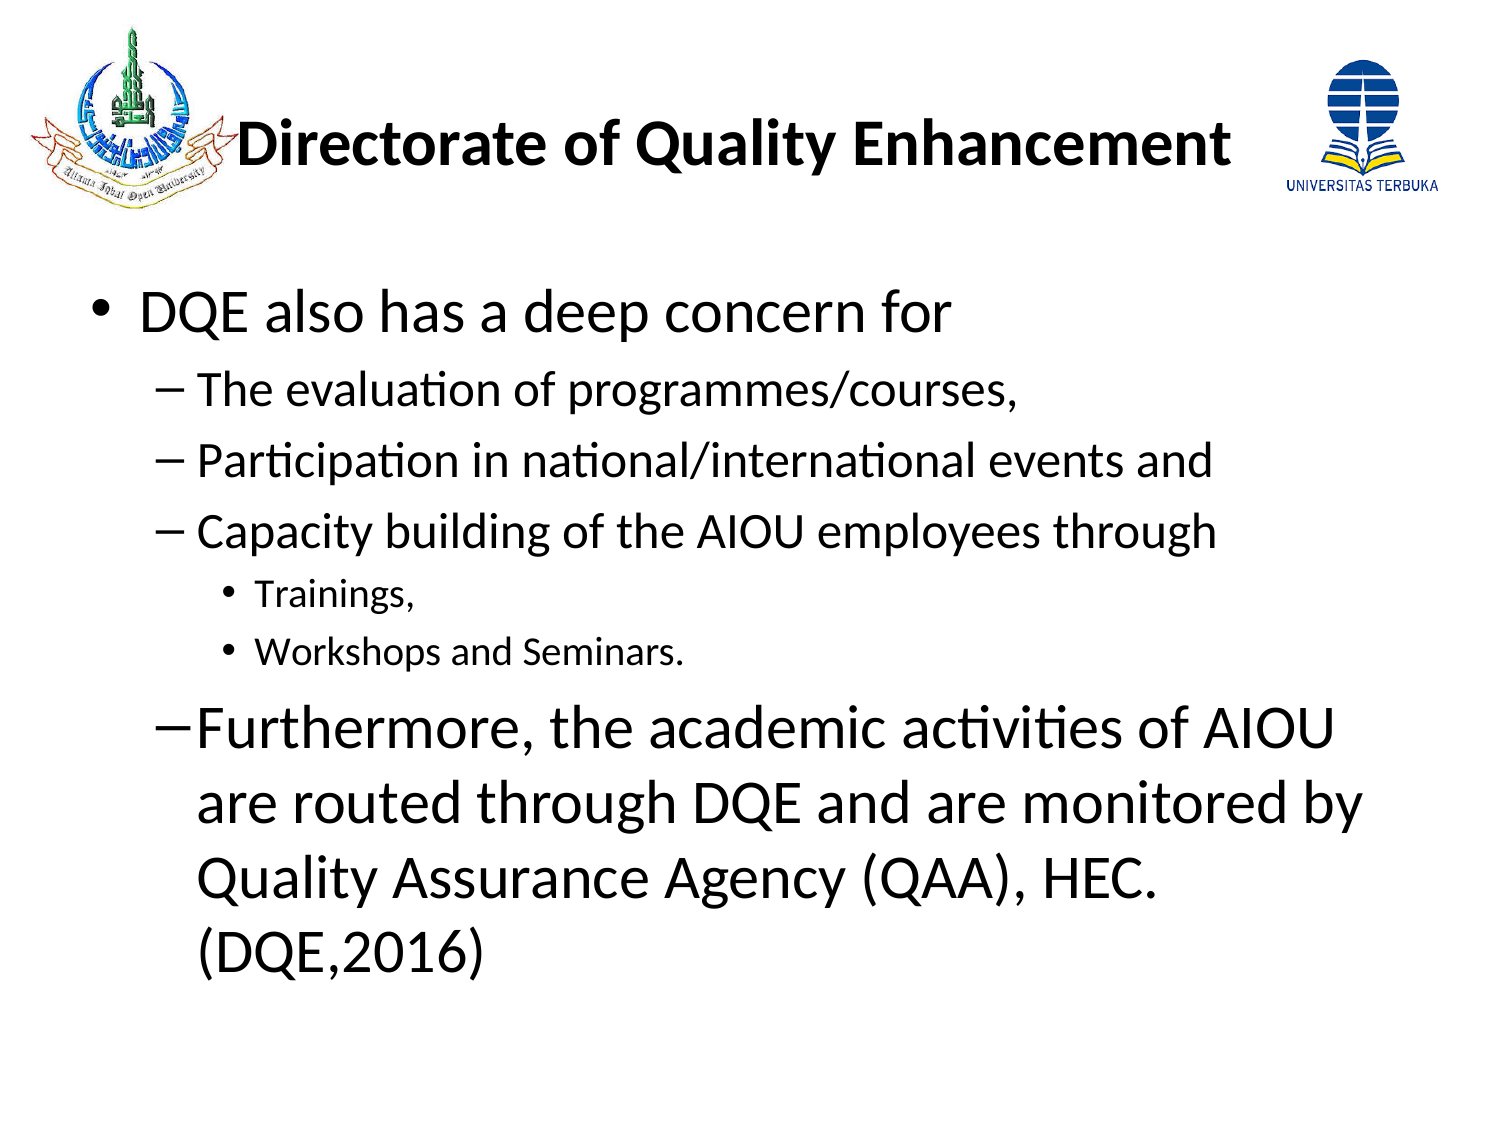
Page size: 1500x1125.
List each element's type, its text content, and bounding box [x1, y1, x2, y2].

title Directorate of Quality Enhancement [75, 45, 1425, 233]
picture [1287, 37, 1438, 213]
list DQE also has a deep concern for The evaluation of programmes/courses, Participation in national/international events and Capacity building of the AIOU employees through Trainings, Workshops and Seminars. Furthermore, the academic activities of AIOU are routed through DQE and are monitored by Quality Assurance Agency (QAA), HEC. (DQE,2016) [75, 262, 1425, 1005]
picture [28, 24, 240, 211]
